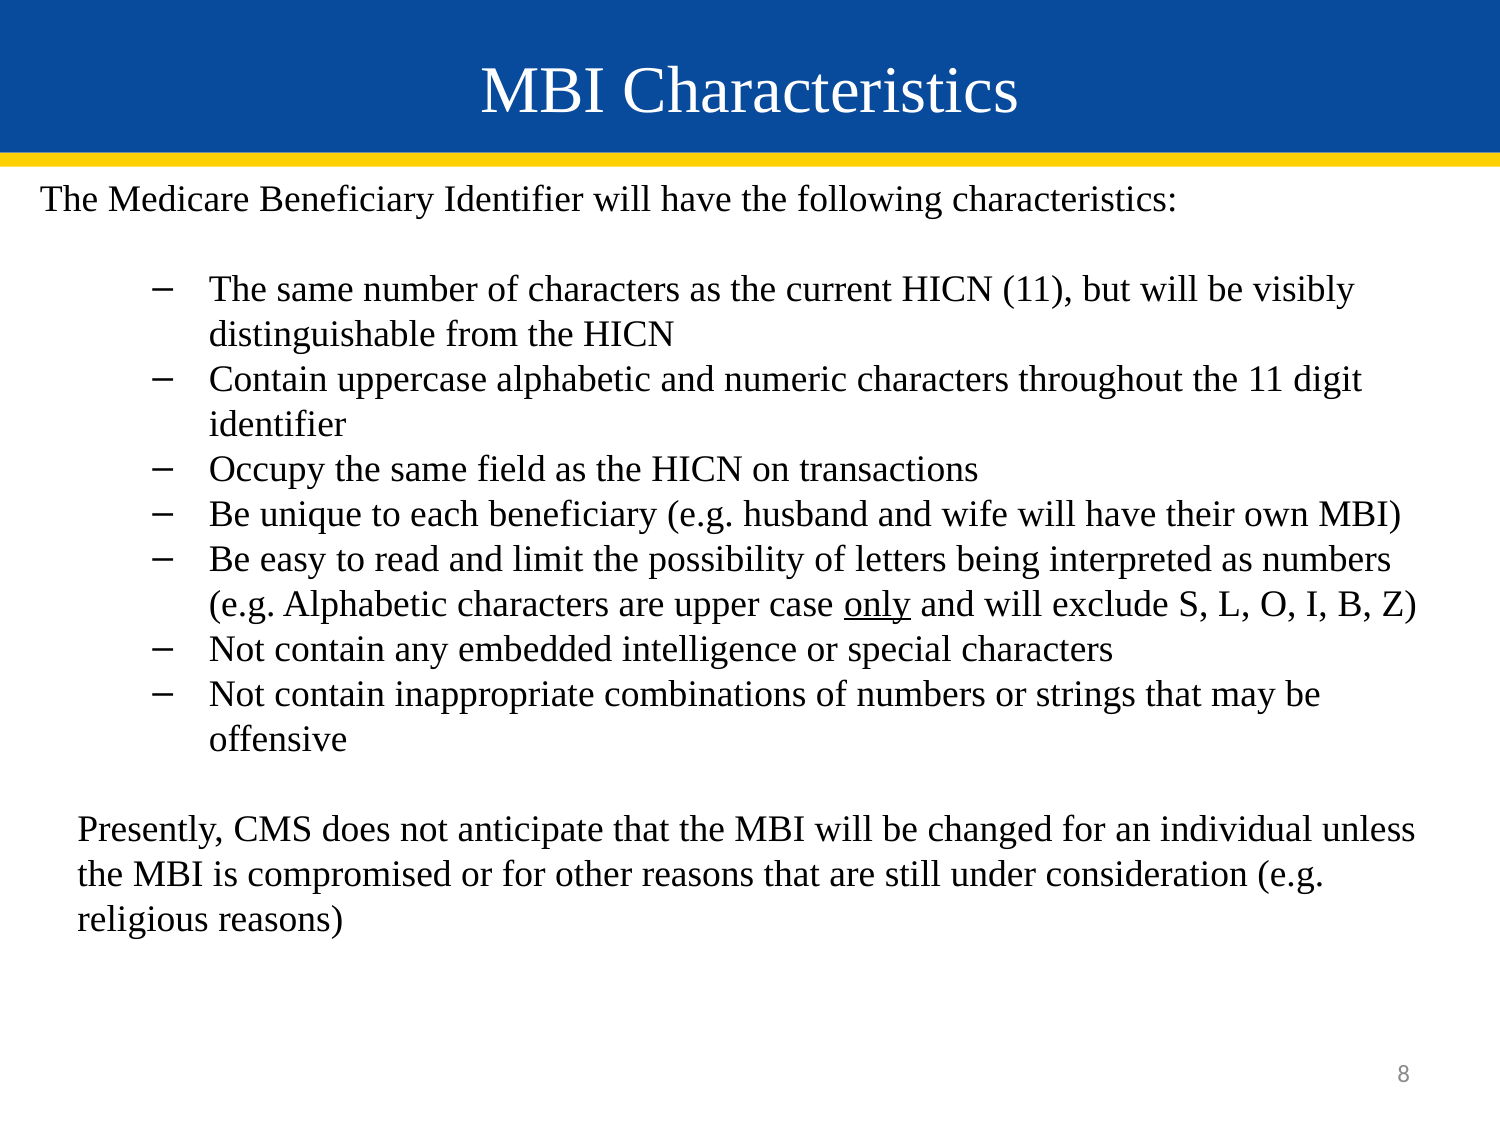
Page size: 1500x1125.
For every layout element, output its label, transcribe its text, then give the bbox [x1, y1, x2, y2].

title MBI Characteristics [0, 16, 1500, 155]
list The Medicare Beneficiary Identifier will have the following characteristics: The same number of characters as the current HICN (11), but will be visibly distinguishable from the HICN Contain uppercase alphabetic and numeric characters throughout the 11 digit identifier Occupy the same field as the HICN on transactions Be unique to each beneficiary (e.g. husband and wife will have their own MBI) Be easy to read and limit the possibility of letters being interpreted as numbers (e.g. Alphabetic characters are upper case only and will exclude S, L, O, I, B, Z) Not contain any embedded intelligence or special characters Not contain inappropriate combinations of numbers or strings that may be offensive Presently, CMS does not anticipate that the MBI will be changed for an individual unless the MBI is compromised or for other reasons that are still under consideration (e.g. religious reasons) [24, 166, 1438, 1013]
slide_number 8 [1074, 1042, 1425, 1103]
